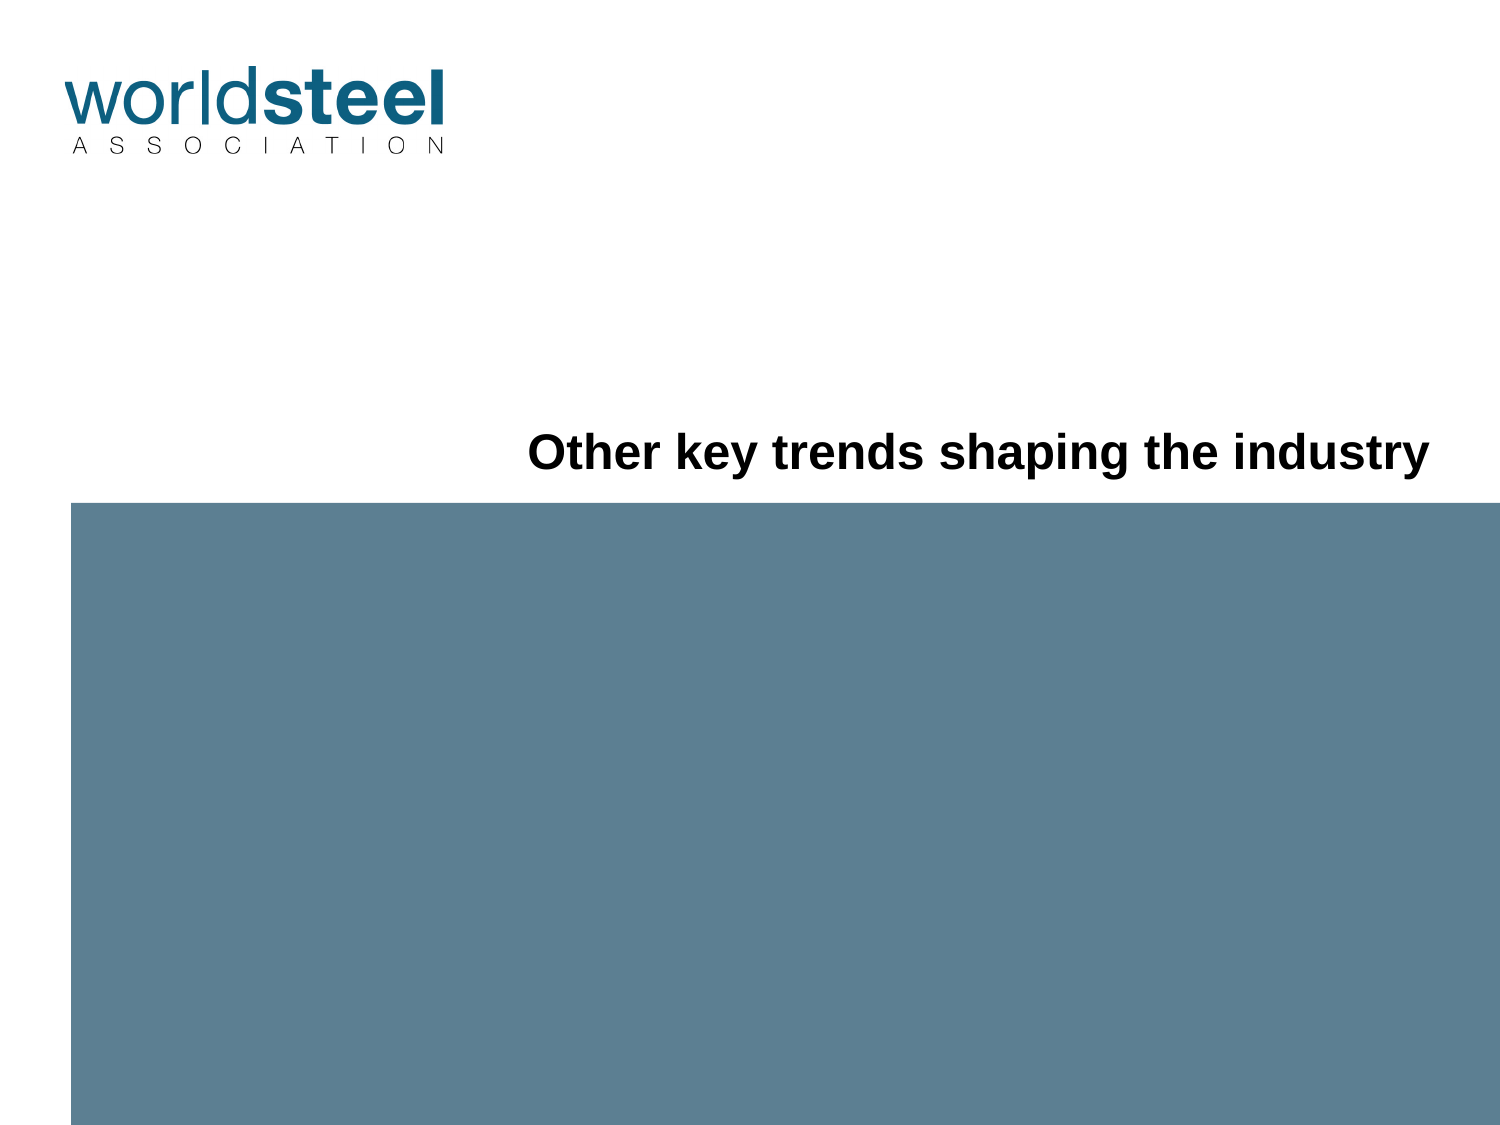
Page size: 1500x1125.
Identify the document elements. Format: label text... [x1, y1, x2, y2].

picture [64, 66, 443, 154]
title Other key trends shaping the industry [33, 396, 1431, 503]
